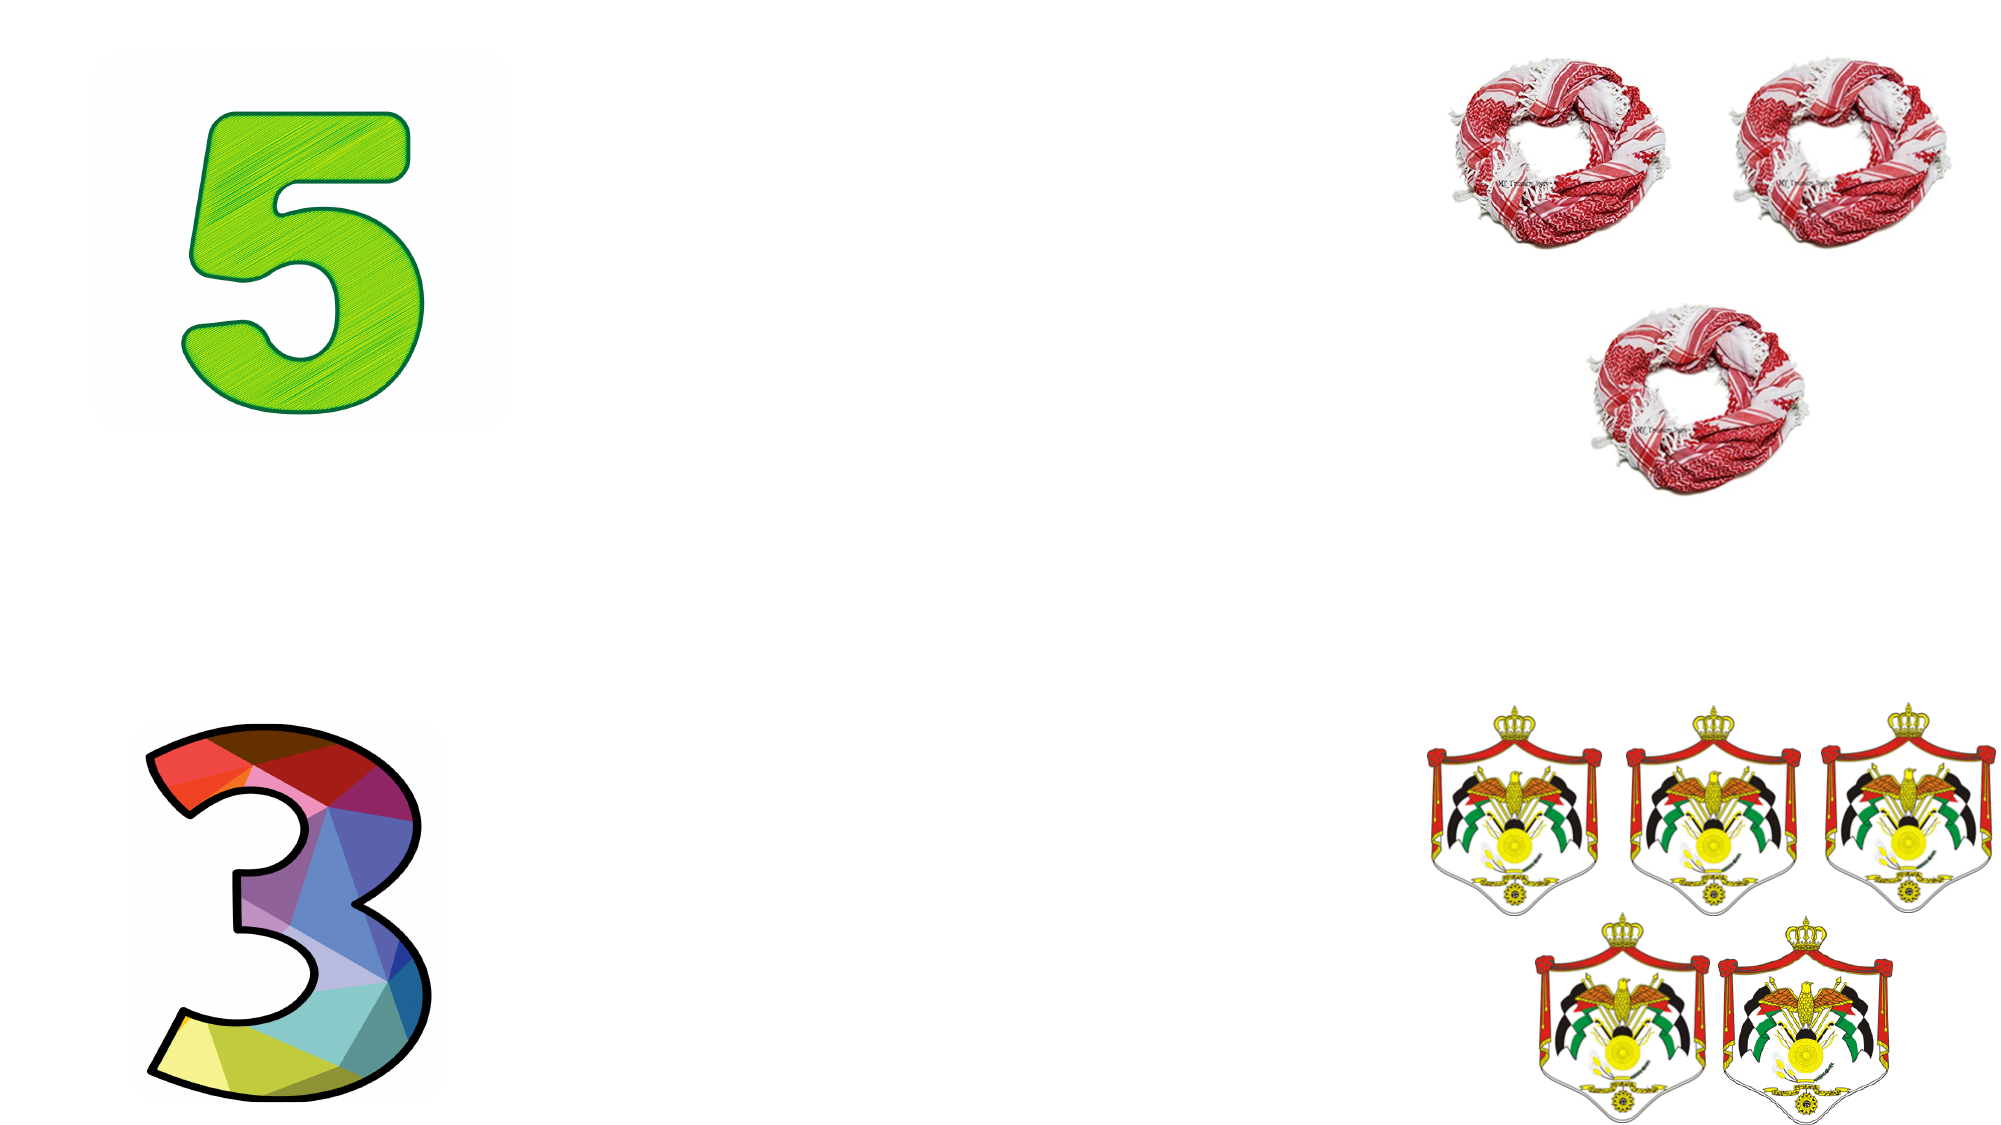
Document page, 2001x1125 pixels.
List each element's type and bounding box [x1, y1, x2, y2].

picture [1821, 702, 1996, 913]
picture [130, 723, 446, 1103]
picture [1576, 275, 1822, 522]
picture [1437, 28, 1683, 274]
picture [1718, 28, 1964, 274]
picture [92, 52, 513, 431]
picture [1427, 705, 1893, 1125]
